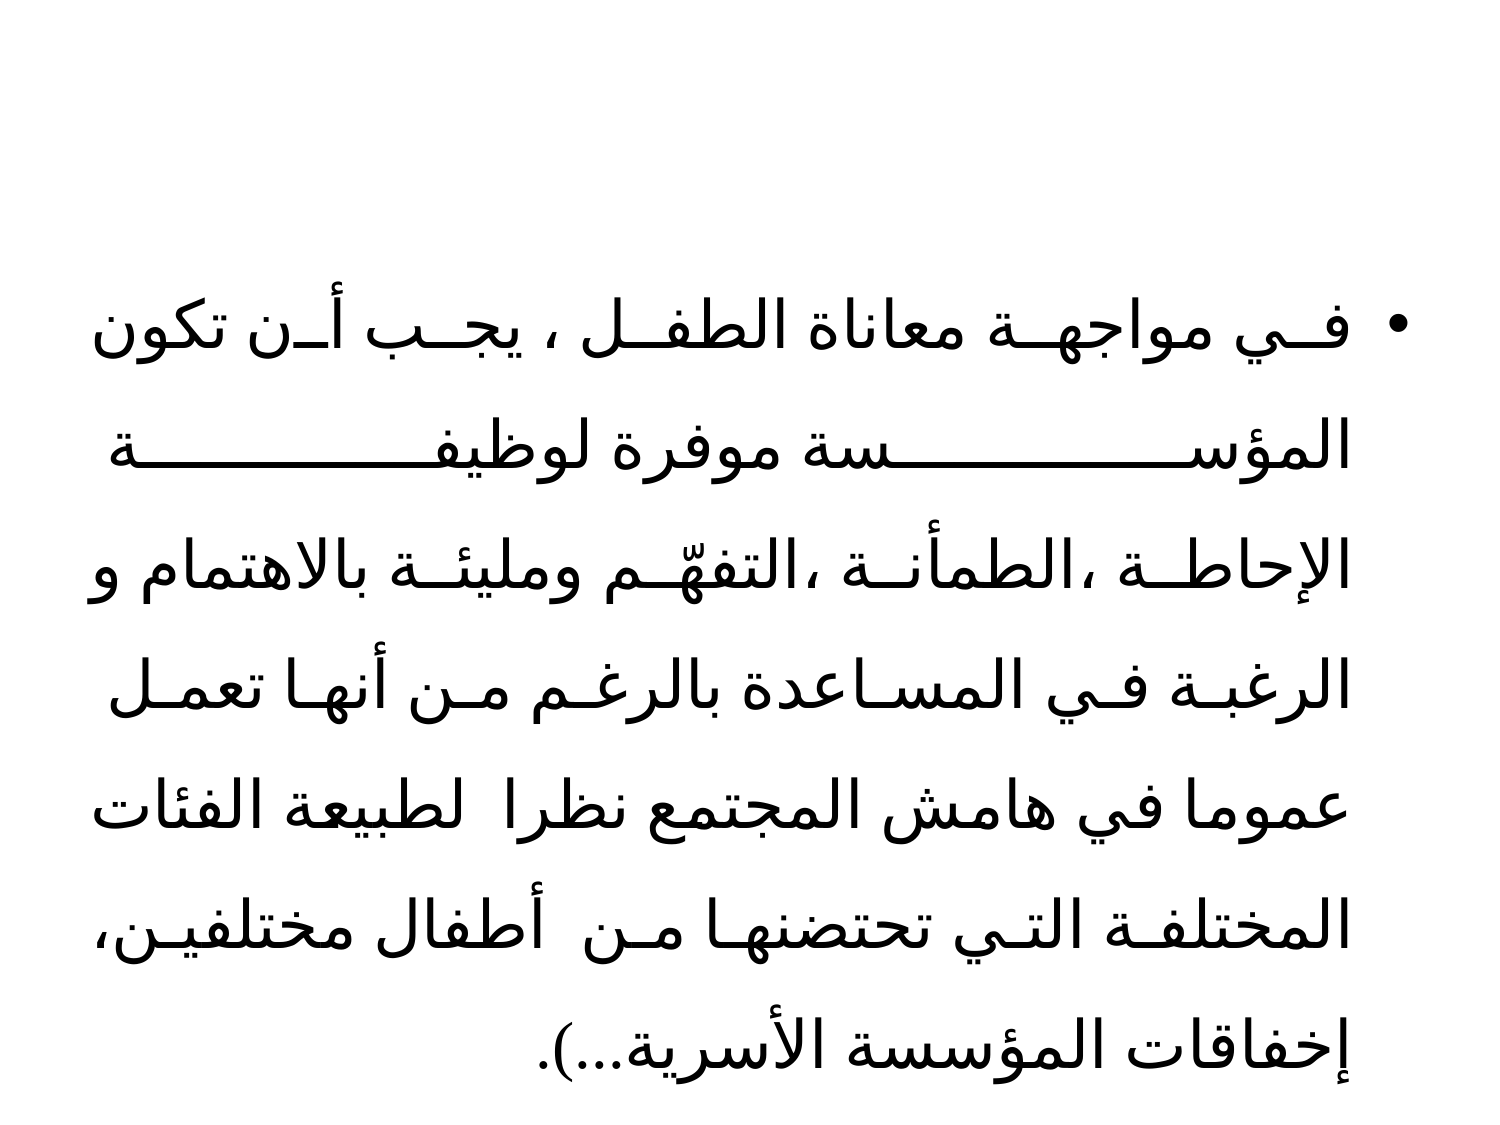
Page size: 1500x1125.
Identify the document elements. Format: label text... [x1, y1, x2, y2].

list في مواجهة معاناة الطفل ، يجب أن تكون المؤسسة موفرة لوظيفة الإحاطة ،الطمأنة ،التفهّم ومليئة بالاهتمام و الرغبة في المساعدة بالرغم من أنها تعمل عموما في هامش المجتمع نظرا لطبيعة الفئات المختلفة التي تحتضنها من أطفال مختلفين، إخفاقات المؤسسة الأسرية...). [75, 234, 1425, 1005]
